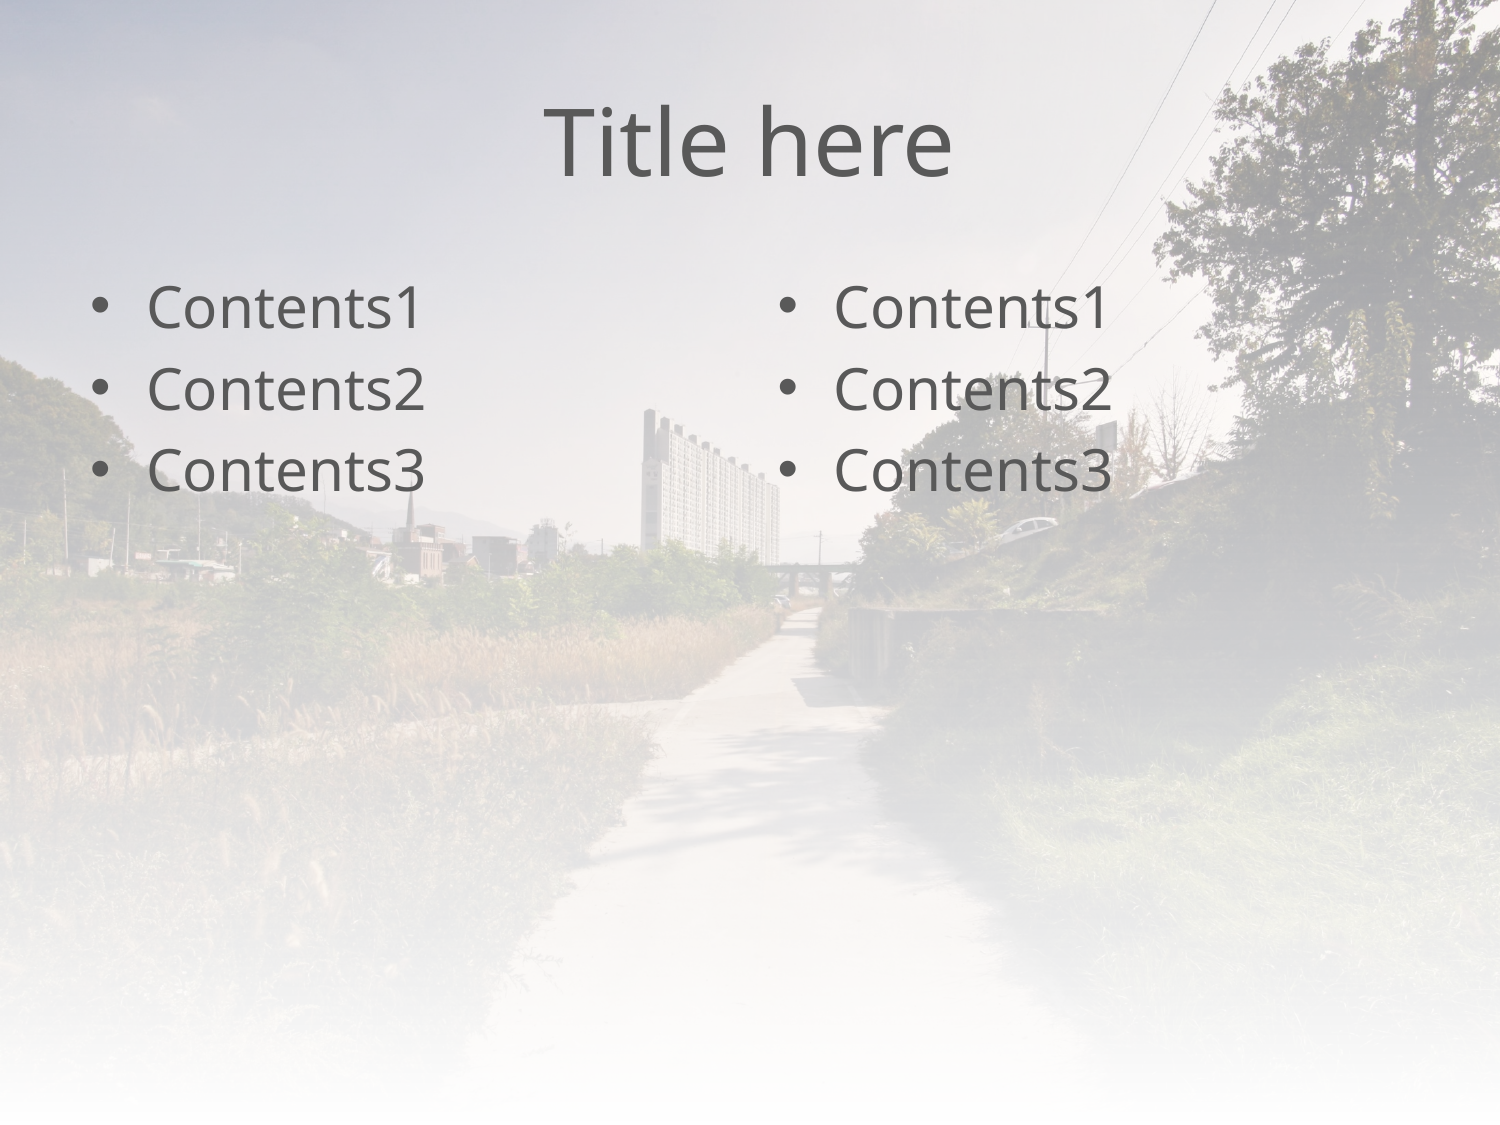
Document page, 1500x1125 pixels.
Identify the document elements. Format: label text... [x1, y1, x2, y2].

list Contents1 Contents2 Contents3 [762, 262, 1425, 1005]
list Contents1 Contents2 Contents3 [75, 262, 738, 1005]
title Title here [75, 45, 1425, 233]
text_box [0, 0, 1500, 1125]
